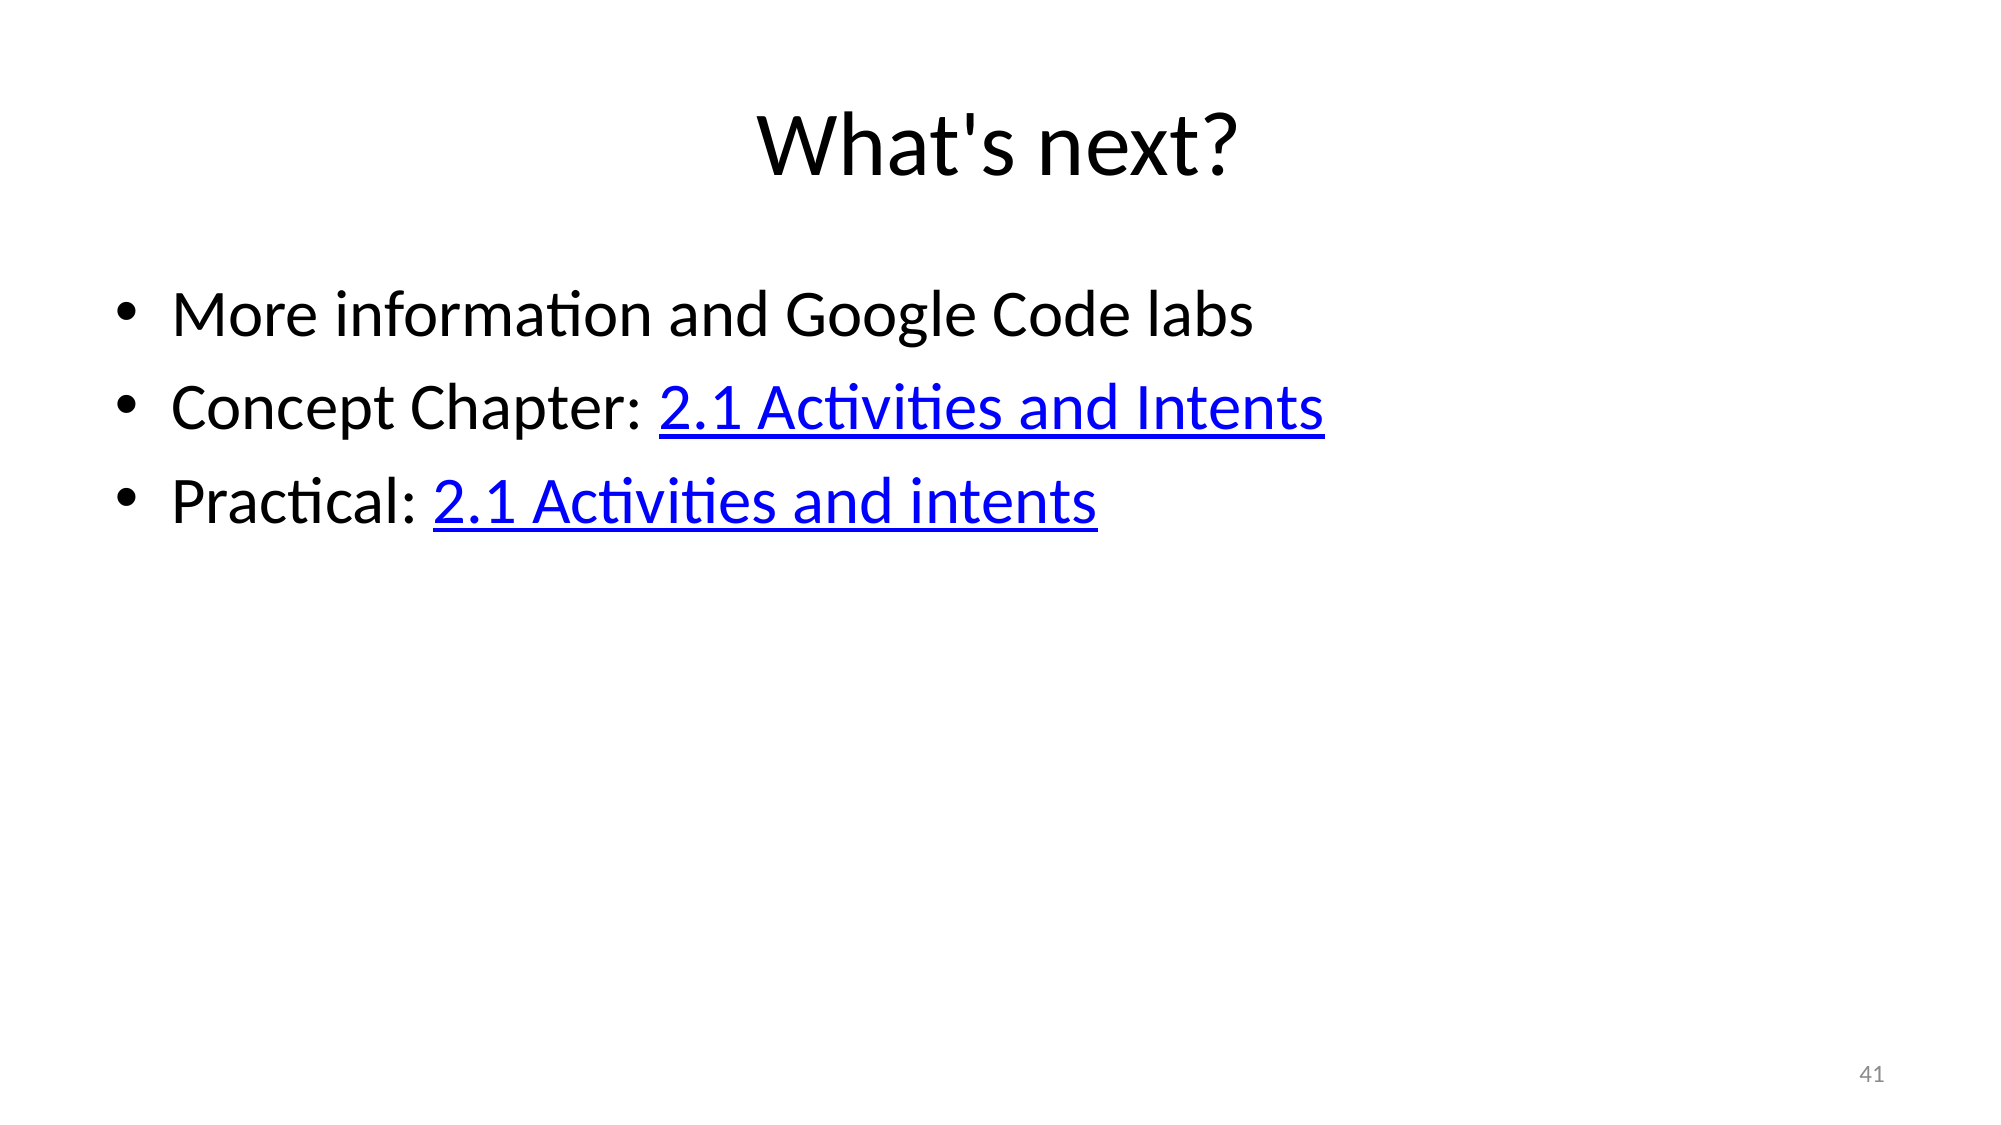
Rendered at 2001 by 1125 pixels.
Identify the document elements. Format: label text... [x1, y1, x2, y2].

list More information and Google Code labs Concept Chapter: 2.1 Activities and Intents Practical: 2.1 Activities and intents [99, 262, 1900, 1005]
title What's next? [99, 45, 1900, 233]
slide_number 41 [1433, 1042, 1900, 1103]
